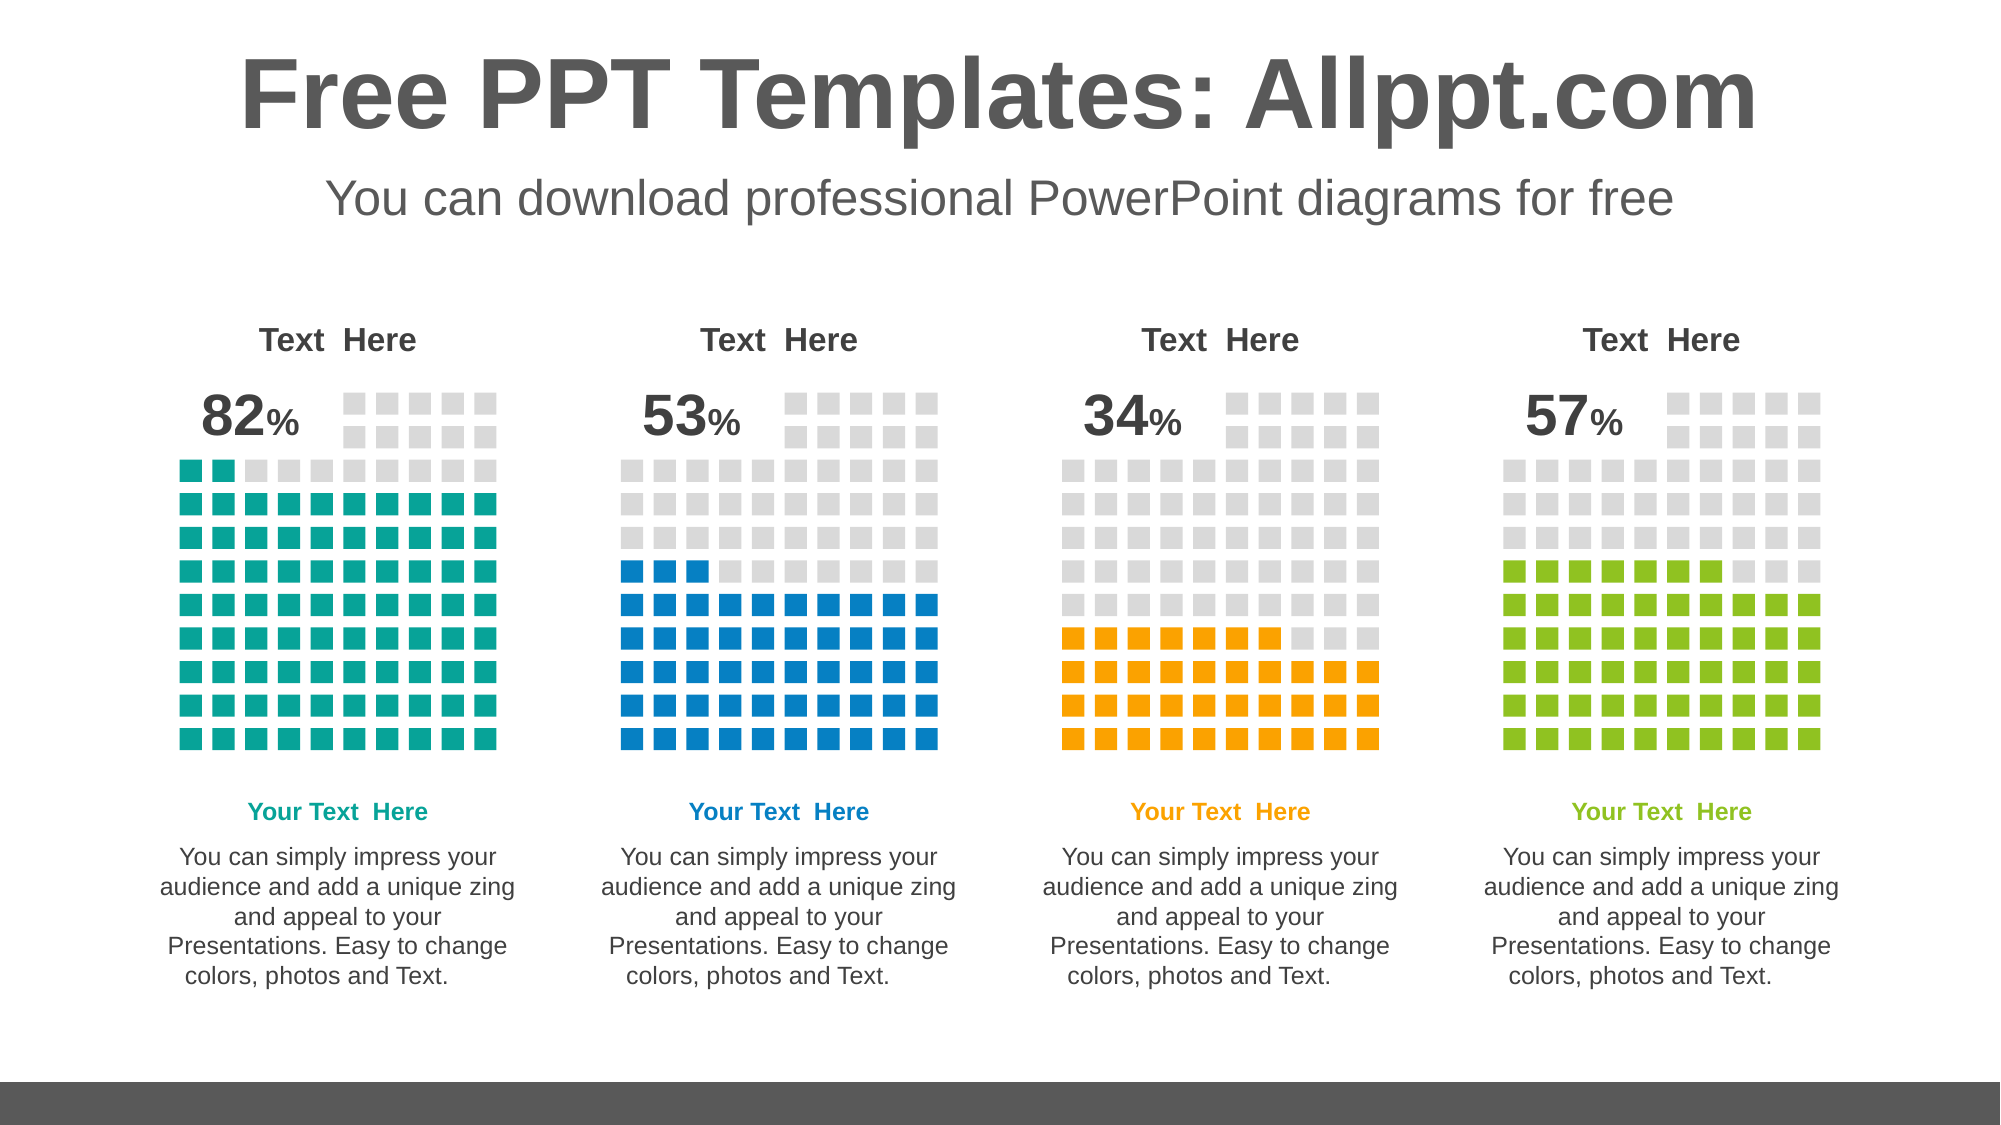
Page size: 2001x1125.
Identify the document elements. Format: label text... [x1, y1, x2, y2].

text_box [179, 660, 497, 684]
text_box 34% [1062, 369, 1204, 454]
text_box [1062, 493, 1380, 516]
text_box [620, 493, 938, 516]
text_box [620, 694, 938, 717]
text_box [1503, 493, 1821, 516]
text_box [620, 593, 938, 617]
text_box Text Here [190, 311, 486, 366]
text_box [1062, 526, 1380, 549]
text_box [1062, 694, 1380, 717]
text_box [1062, 560, 1380, 583]
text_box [1667, 392, 1821, 415]
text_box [1503, 627, 1821, 650]
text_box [1024, 787, 1417, 1000]
title Free PPT Templates: Allppt.com [0, 32, 2000, 161]
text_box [1062, 459, 1380, 482]
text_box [179, 728, 497, 751]
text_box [620, 627, 938, 650]
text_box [1503, 728, 1821, 751]
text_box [1503, 660, 1821, 684]
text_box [583, 787, 976, 1000]
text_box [343, 426, 497, 449]
text_box Text Here [631, 311, 927, 366]
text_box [179, 459, 497, 482]
text_box Text Here [1514, 311, 1810, 366]
text_box Text Here [1073, 311, 1369, 366]
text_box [1503, 694, 1821, 717]
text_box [1062, 627, 1380, 650]
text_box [142, 787, 534, 1000]
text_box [620, 526, 938, 549]
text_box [620, 728, 938, 751]
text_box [1503, 526, 1821, 549]
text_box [179, 526, 497, 549]
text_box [1503, 560, 1821, 583]
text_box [1466, 787, 1858, 1000]
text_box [1062, 593, 1380, 617]
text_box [784, 392, 938, 415]
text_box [1503, 593, 1821, 617]
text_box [620, 660, 938, 684]
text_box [1503, 459, 1821, 482]
list You can download professional PowerPoint diagrams for free [0, 164, 2000, 234]
text_box 82% [179, 369, 322, 454]
text_box 57% [1503, 369, 1646, 454]
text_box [179, 627, 497, 650]
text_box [1062, 728, 1380, 751]
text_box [1225, 426, 1380, 449]
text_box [343, 392, 497, 415]
text_box 53% [620, 369, 763, 454]
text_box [1667, 426, 1821, 449]
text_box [620, 560, 938, 583]
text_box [620, 459, 938, 482]
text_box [784, 426, 938, 449]
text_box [1062, 660, 1380, 684]
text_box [179, 493, 497, 516]
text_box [1225, 392, 1380, 415]
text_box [179, 593, 497, 617]
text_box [179, 694, 497, 717]
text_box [179, 560, 497, 583]
